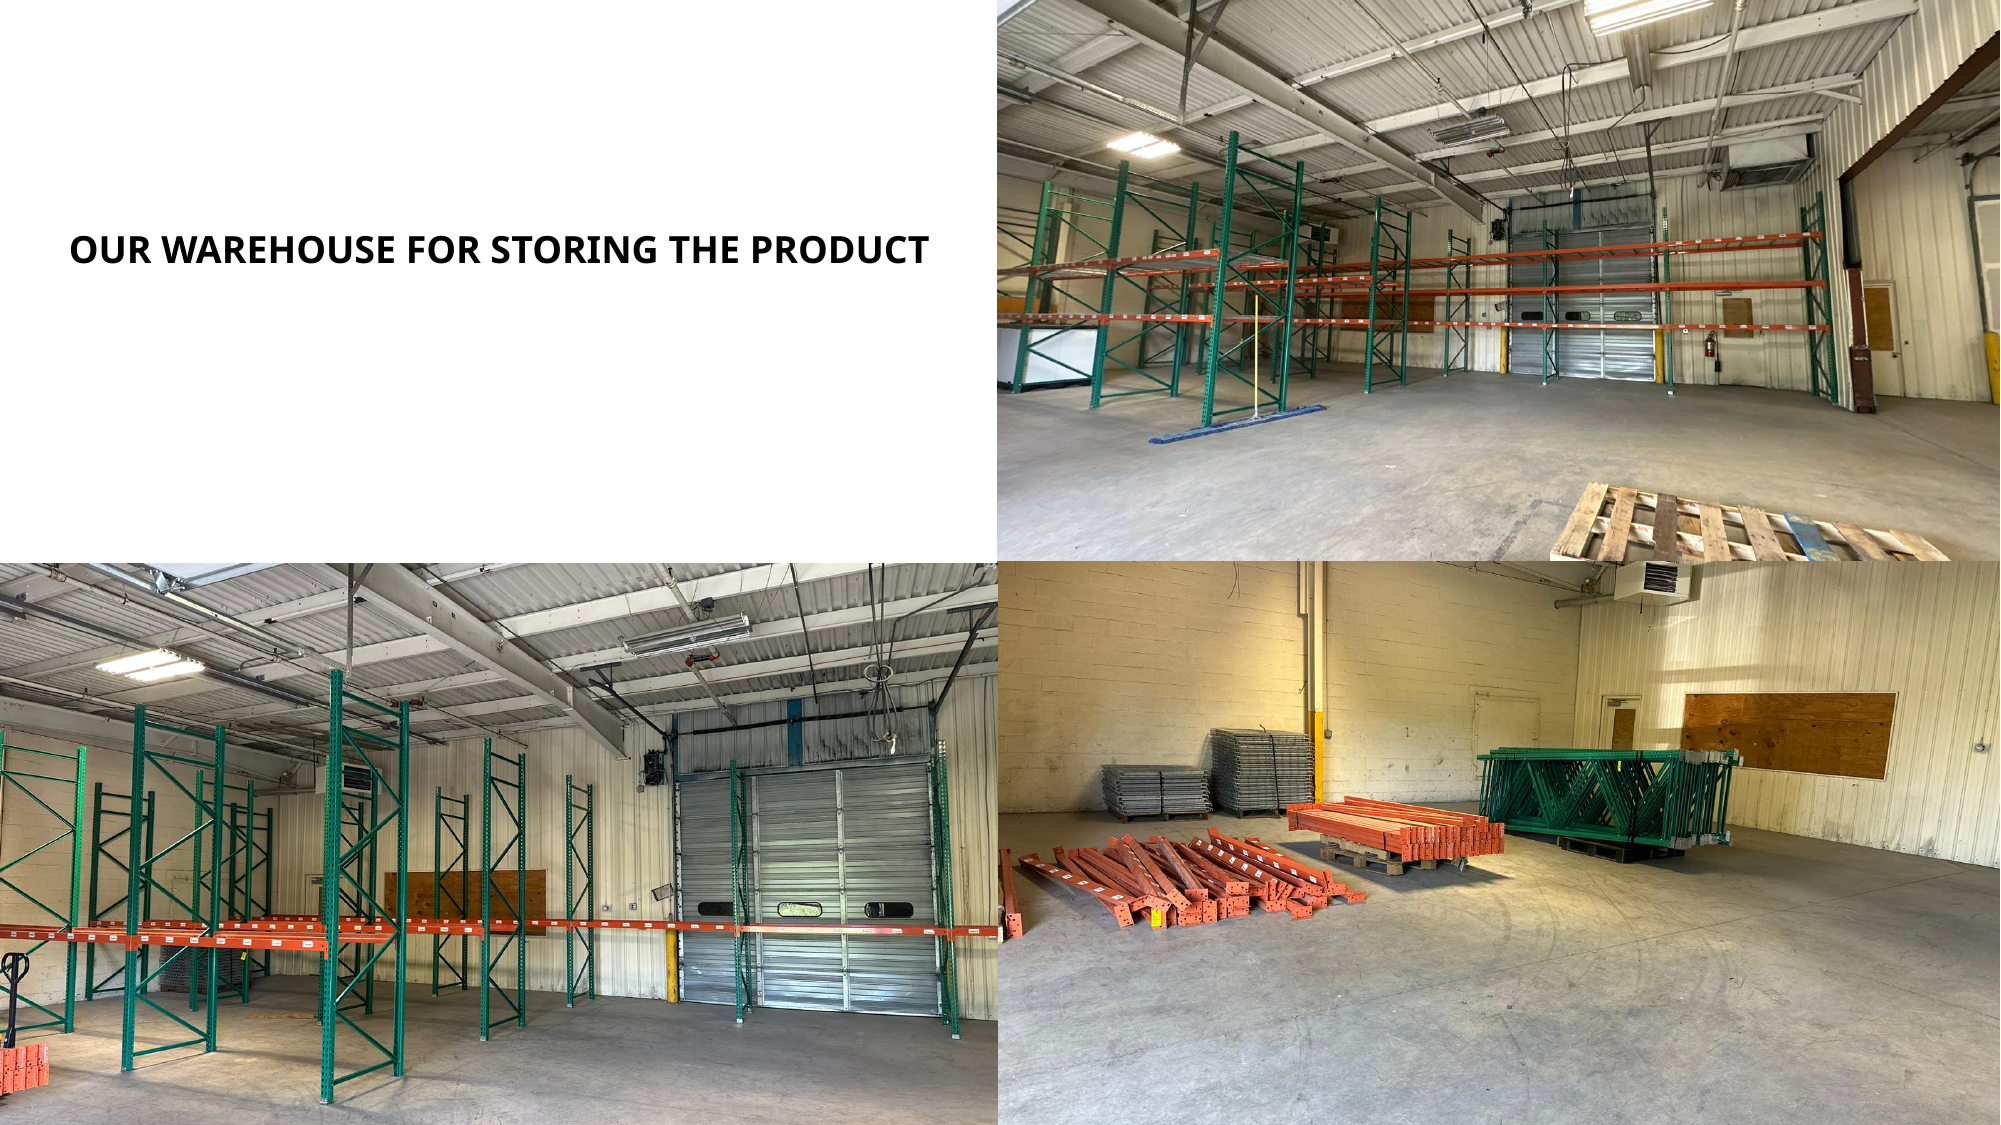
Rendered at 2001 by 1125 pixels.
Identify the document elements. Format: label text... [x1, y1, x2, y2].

picture [0, 0, 2000, 1125]
text_box OUR WAREHOUSE FOR STORING THE PRODUCT [54, 218, 997, 279]
